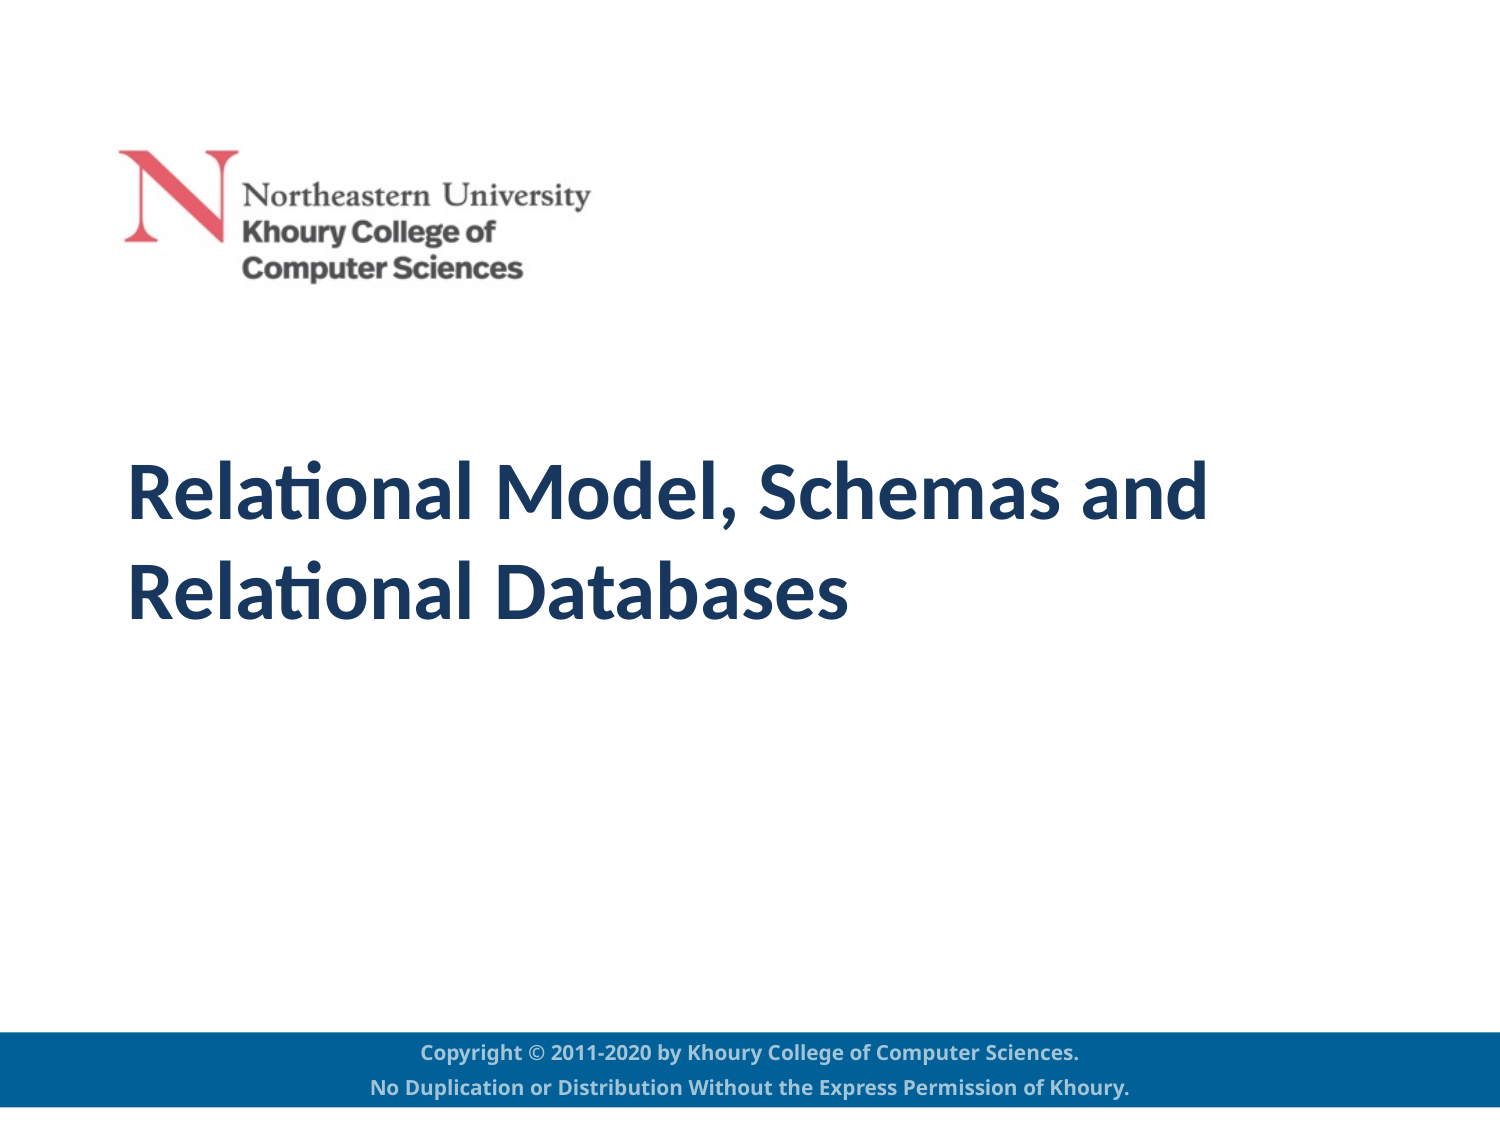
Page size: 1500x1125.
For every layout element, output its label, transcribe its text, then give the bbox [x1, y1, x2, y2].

text_box Copyright © 2011-2020 by Khoury College of Computer Sciences. [0, 1032, 1500, 1067]
picture [112, 145, 598, 290]
text_box No Duplication or Distribution Without the Express Permission of Khoury. [0, 1067, 1500, 1108]
list Relational Model, Schemas and Relational Databases [112, 428, 1400, 804]
